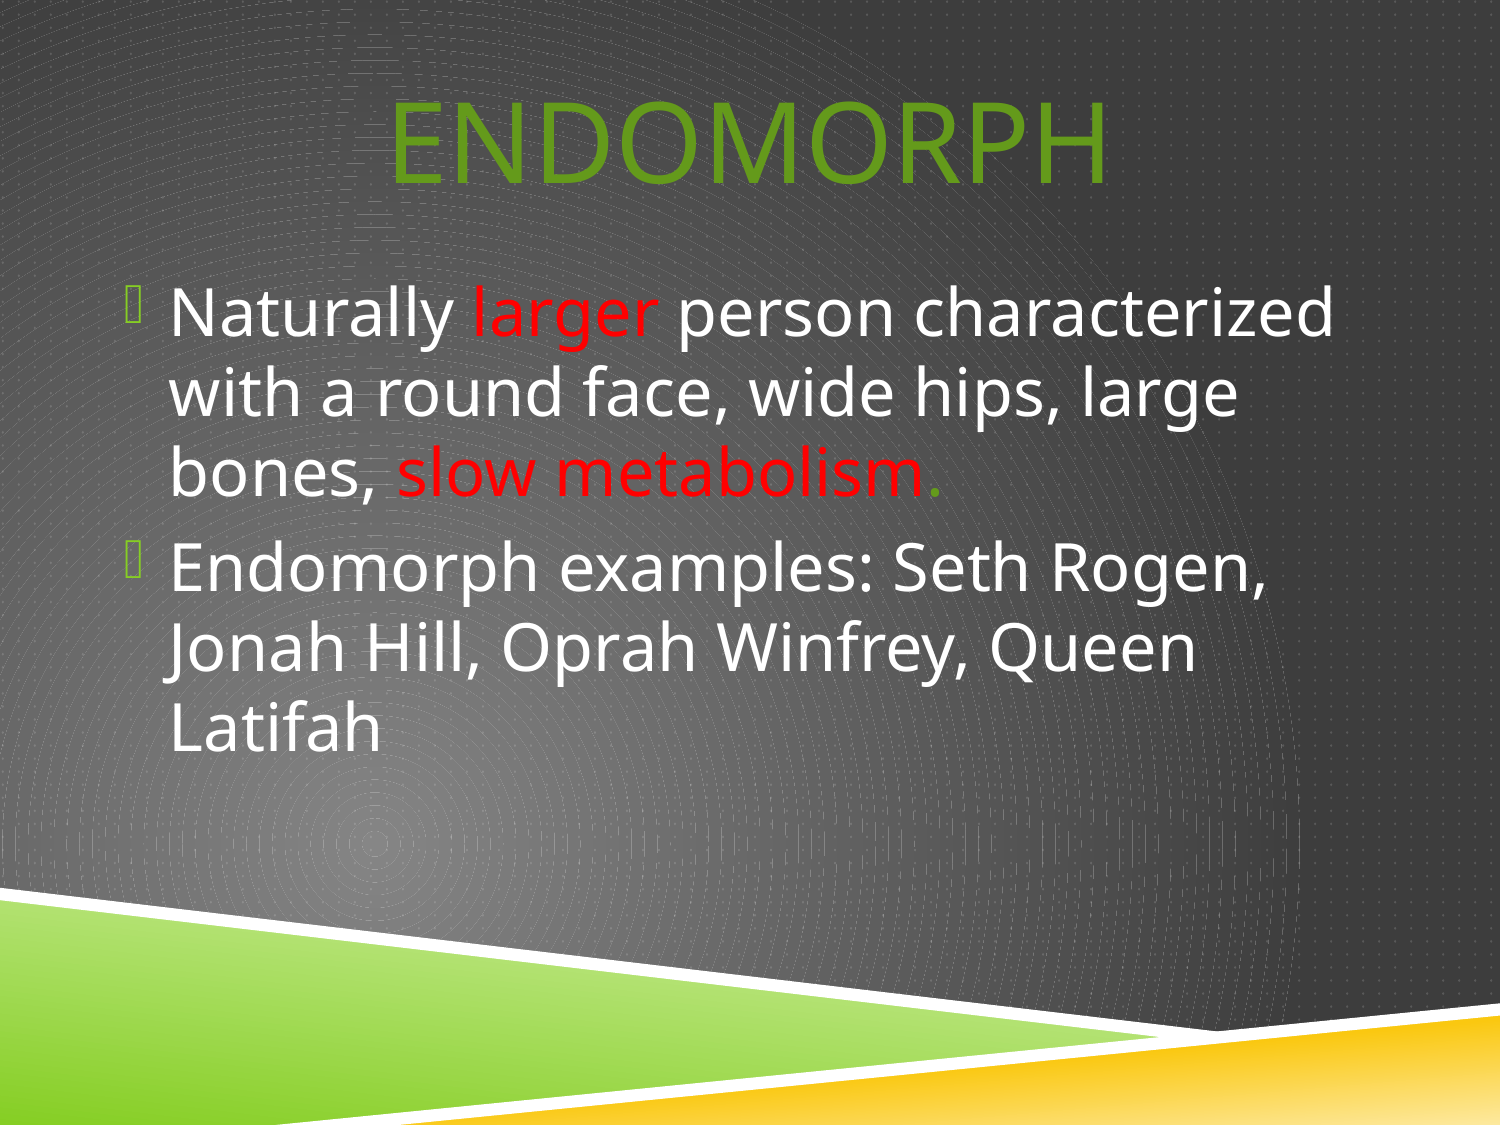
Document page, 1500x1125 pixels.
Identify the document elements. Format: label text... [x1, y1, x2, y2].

title endomorph [112, 45, 1388, 233]
list Naturally larger person characterized with a round face, wide hips, large bones, slow metabolism. Endomorph examples: Seth Rogen, Jonah Hill, Oprah Winfrey, Queen Latifah [112, 262, 1388, 875]
